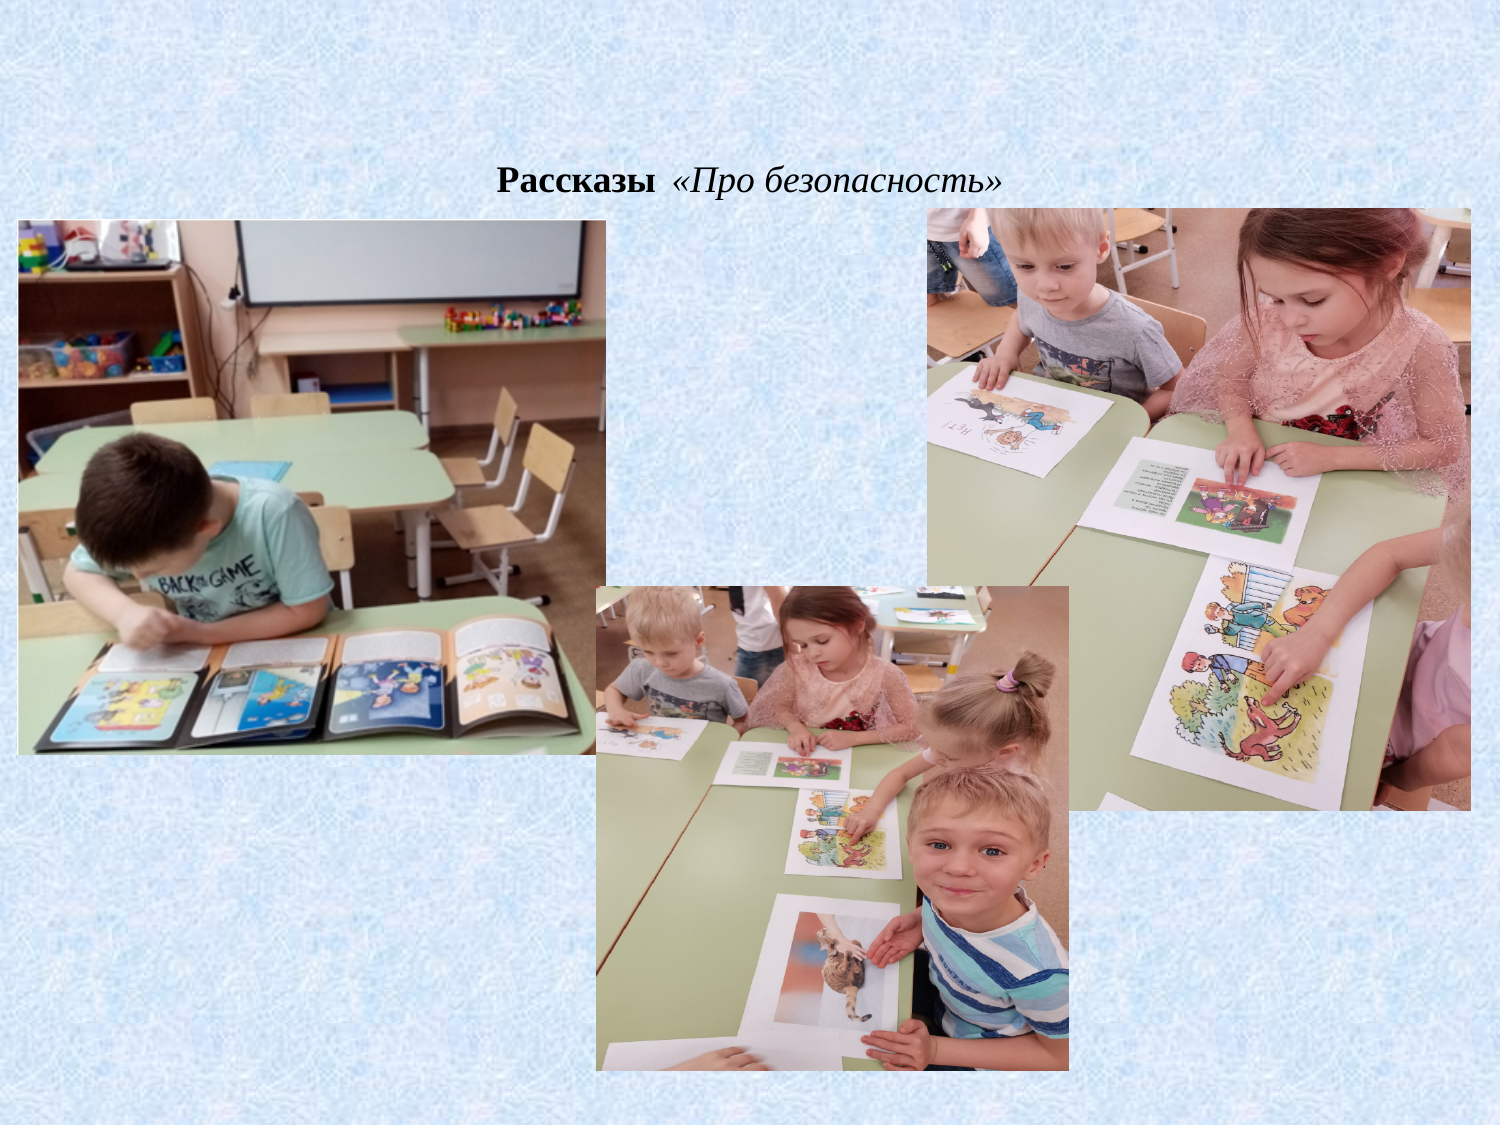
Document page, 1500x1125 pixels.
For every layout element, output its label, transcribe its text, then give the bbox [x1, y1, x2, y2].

title Рассказы «Про безопасность» [75, 45, 1425, 340]
picture [0, 0, 1500, 1125]
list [17, 219, 606, 755]
